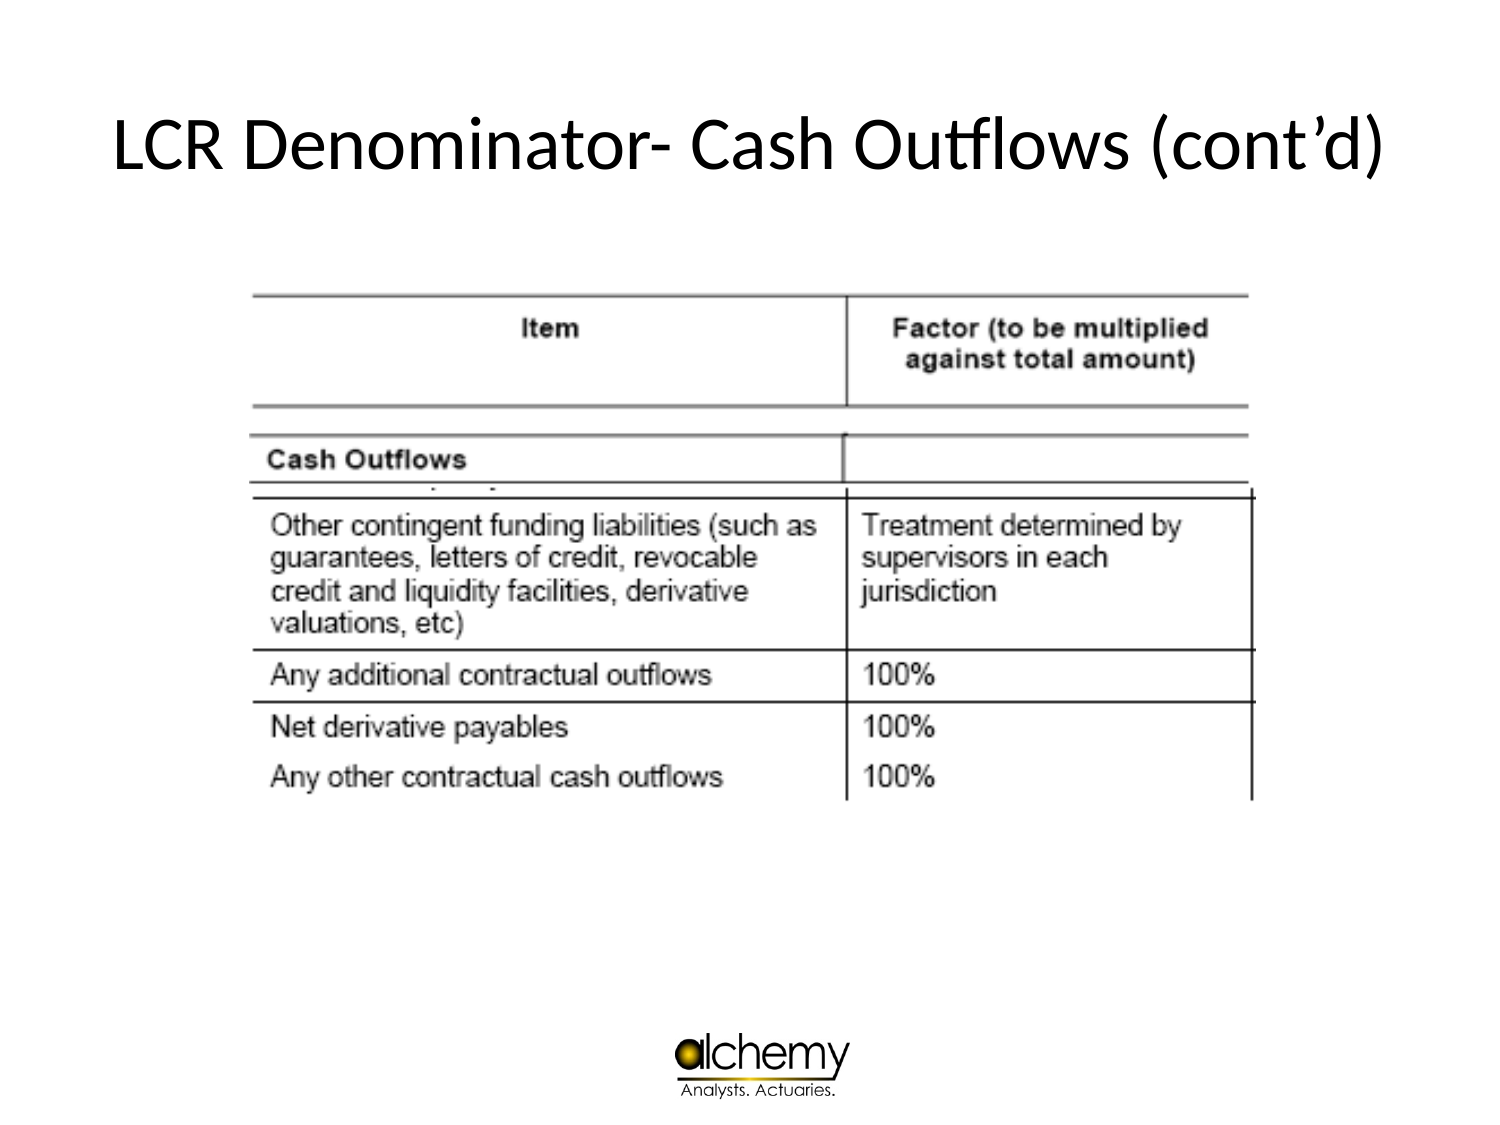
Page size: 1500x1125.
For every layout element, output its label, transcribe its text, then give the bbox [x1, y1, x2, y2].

picture [675, 1033, 850, 1100]
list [249, 287, 1257, 817]
title LCR Denominator- Cash Outflows (cont’d) [75, 45, 1425, 233]
